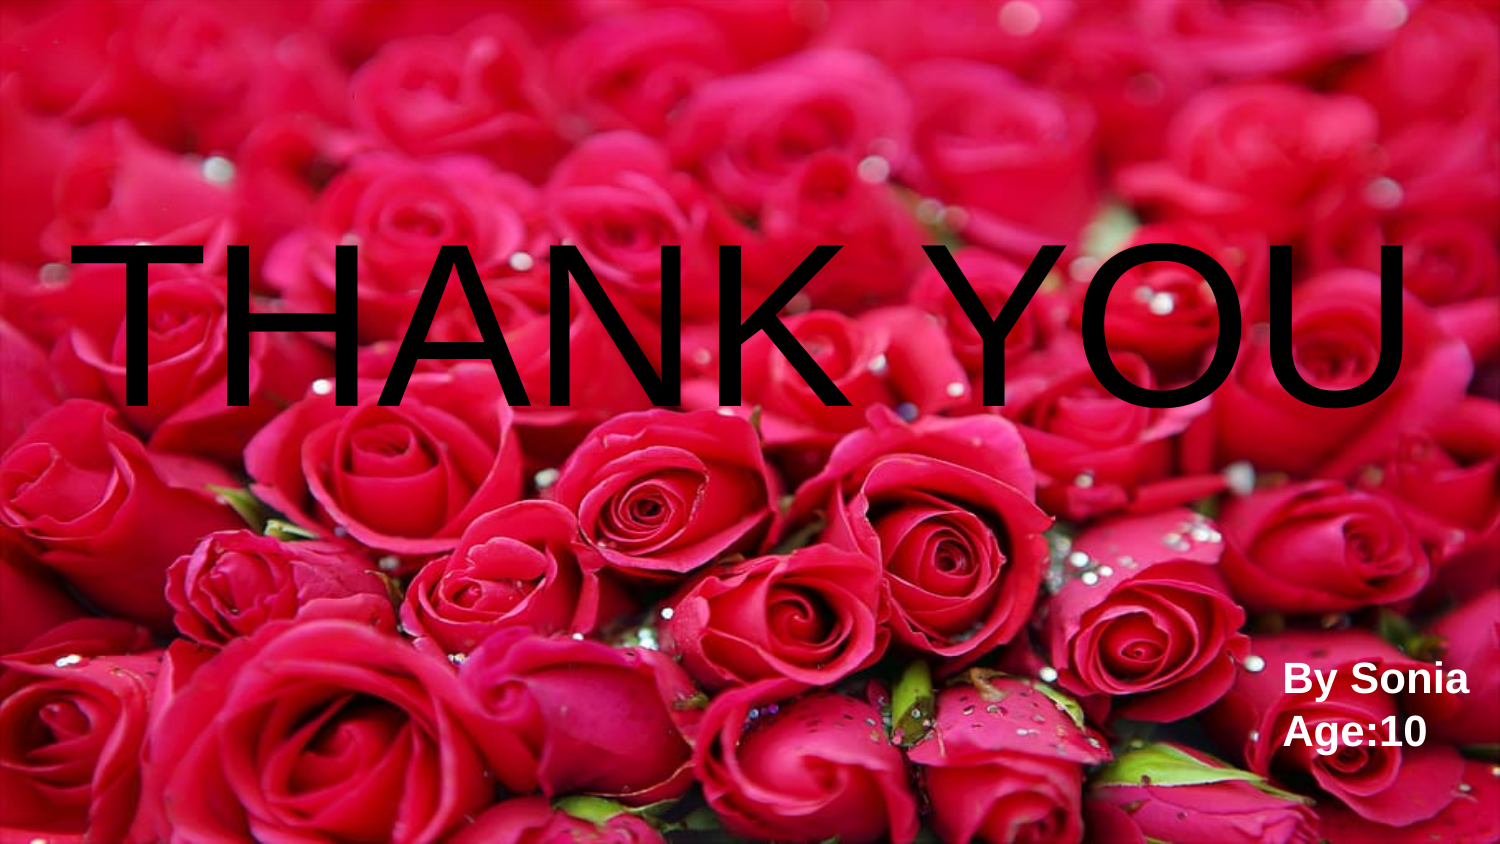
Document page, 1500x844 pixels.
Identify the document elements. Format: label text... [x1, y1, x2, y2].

text_box By Sonia Age:10 [1267, 634, 1500, 770]
list THANK YOU [51, 116, 1449, 482]
picture [0, 0, 1500, 844]
